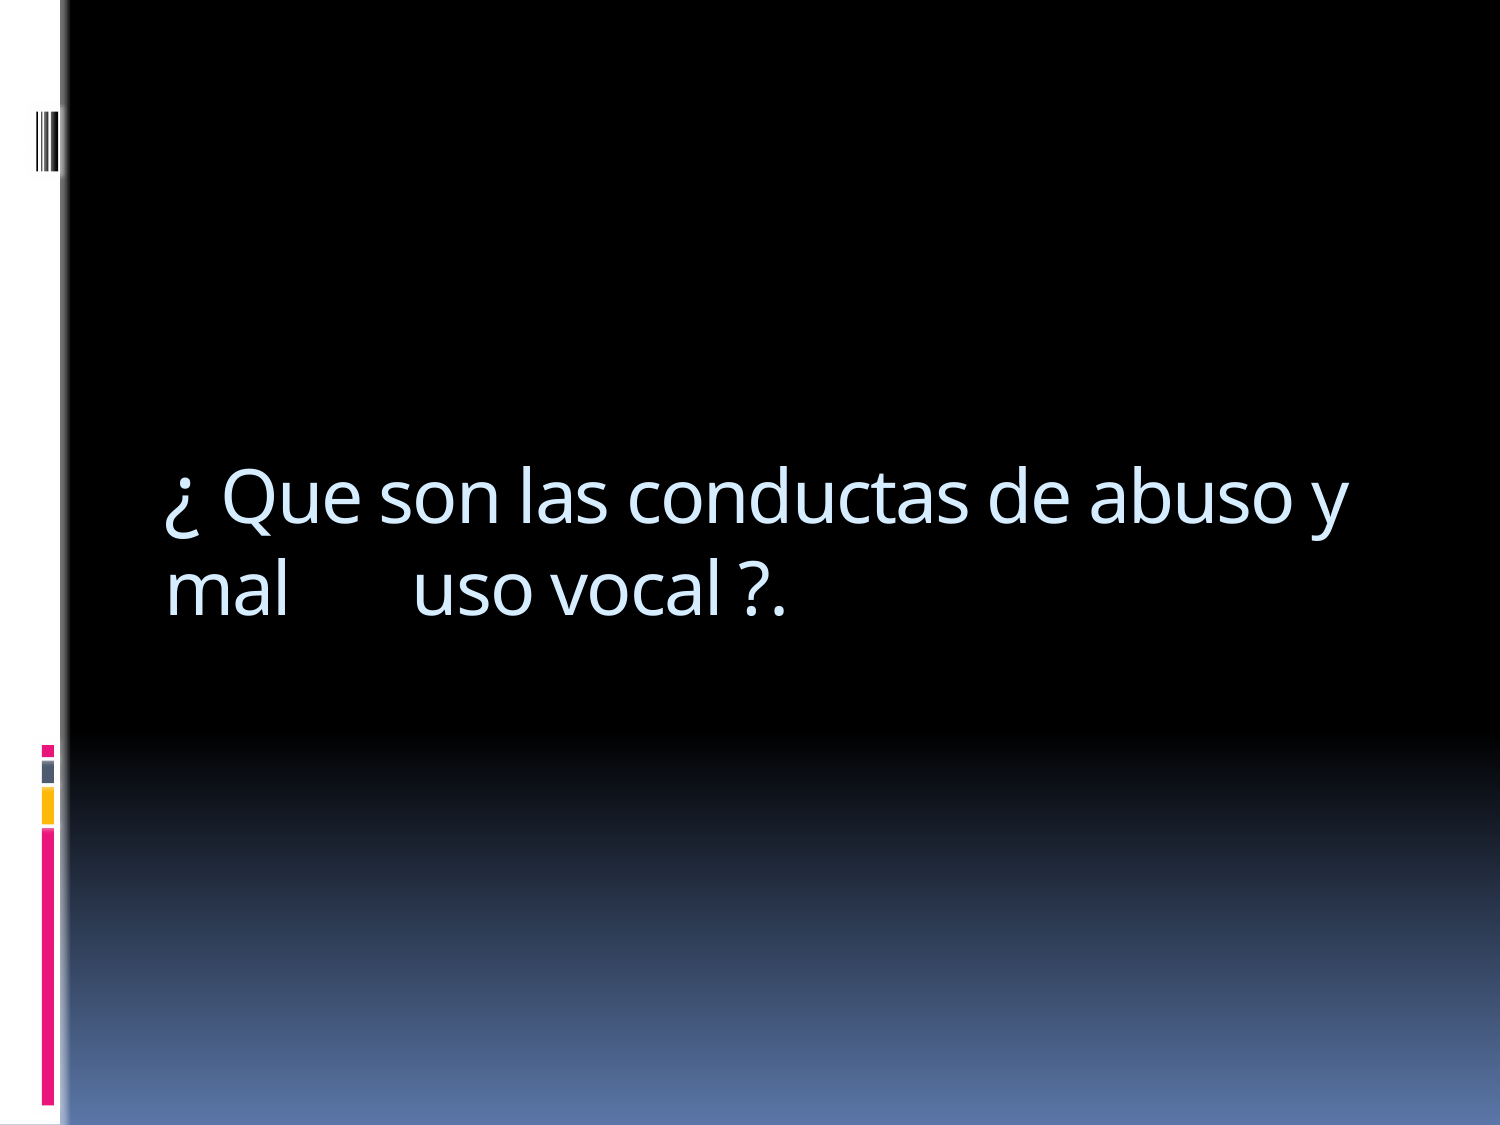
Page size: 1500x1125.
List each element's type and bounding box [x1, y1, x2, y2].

list [150, 292, 1425, 1043]
